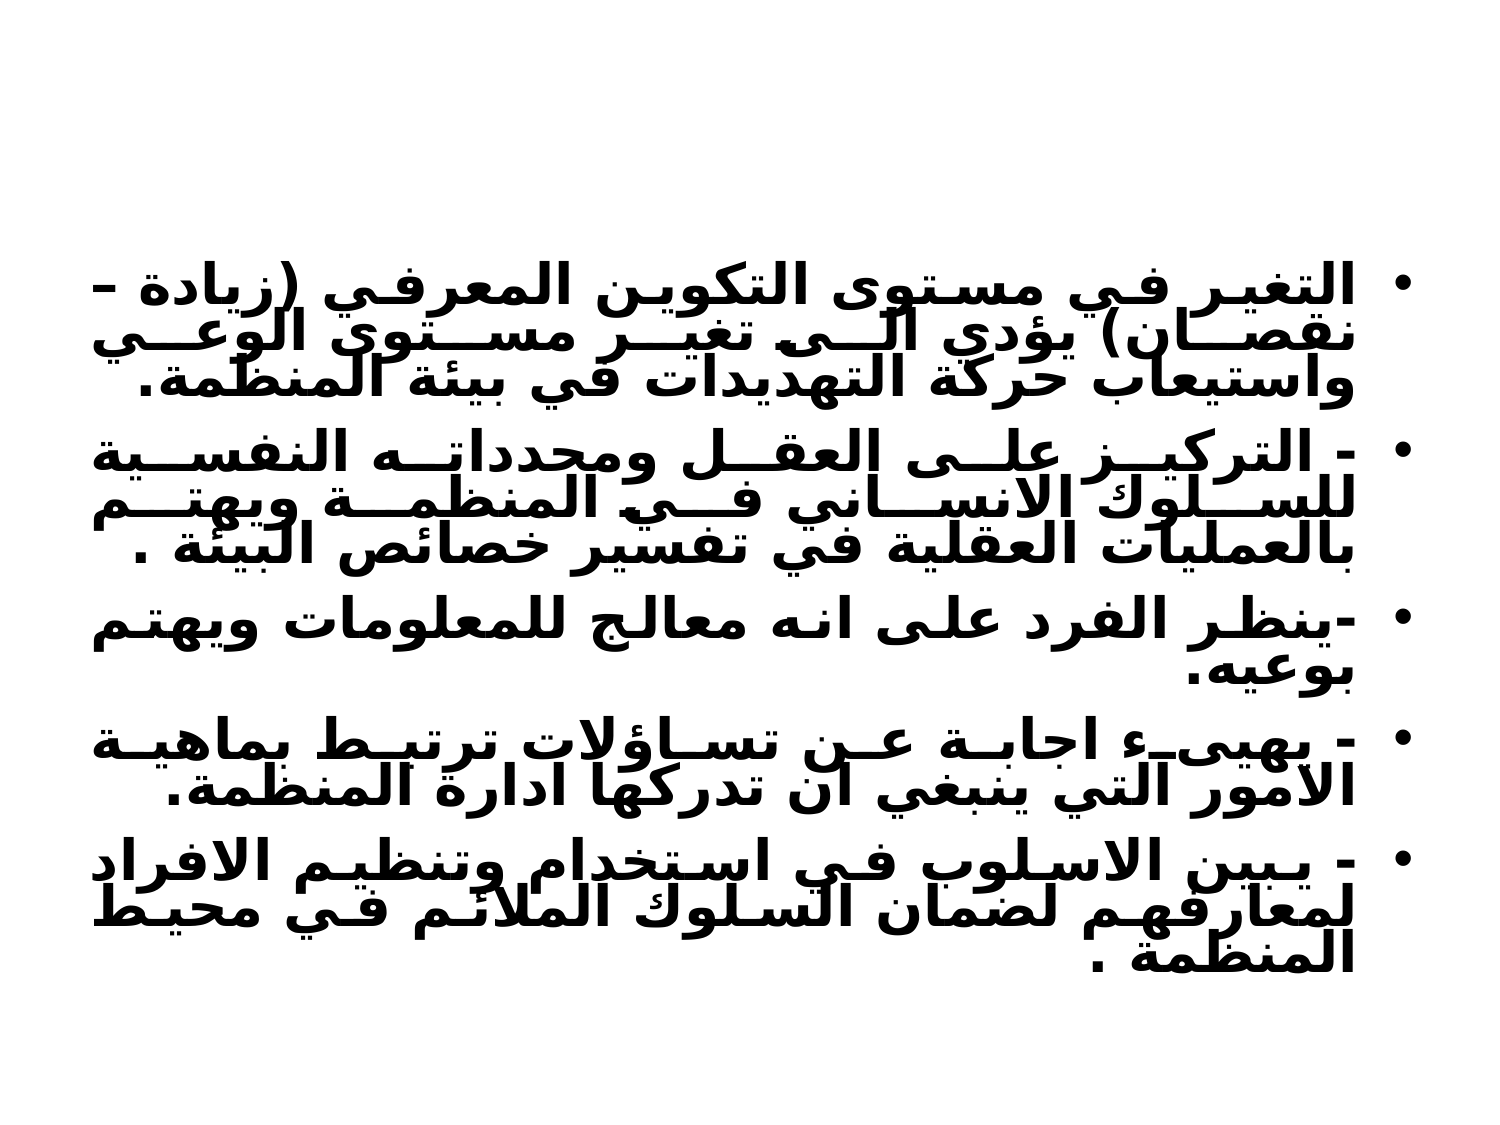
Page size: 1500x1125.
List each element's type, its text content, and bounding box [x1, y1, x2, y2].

list التغير في مستوى التكوين المعرفي (زيادة –نقصان) يؤدي الى تغير مستوى الوعي واستيعاب حركة التهديدات في بيئة المنظمة. - التركيز على العقل ومحدداته النفسية للسلوك الانساني في المنظمة ويهتم بالعمليات العقلية في تفسير خصائص البيئة . -ينظر الفرد على انه معالج للمعلومات ويهتم بوعيه. - يهيىء اجابة عن تساؤلات ترتبط بماهية الامور التي ينبغي ان تدركها ادارة المنظمة. - يبين الاسلوب في استخدام وتنظيم الافراد لمعارفهم لضمان السلوك الملائم في محيط المنظمة . [75, 262, 1425, 1005]
